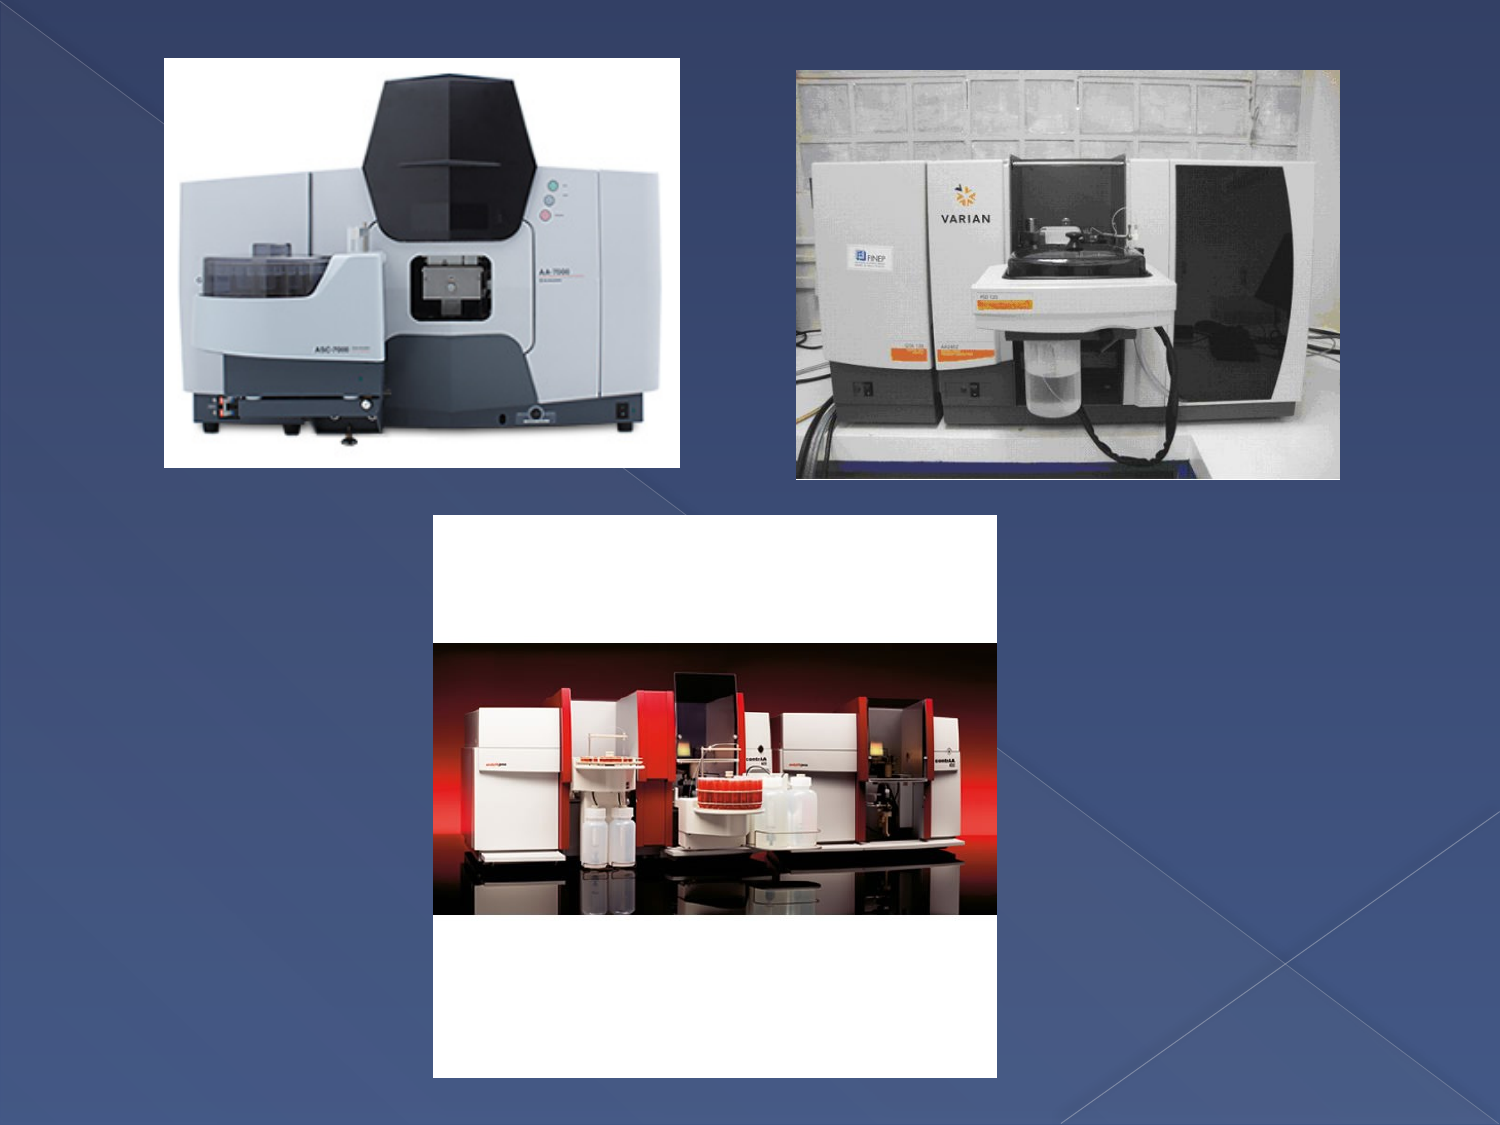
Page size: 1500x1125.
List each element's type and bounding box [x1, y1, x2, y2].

picture [163, 58, 680, 468]
picture [796, 70, 1340, 480]
picture [433, 515, 997, 1079]
